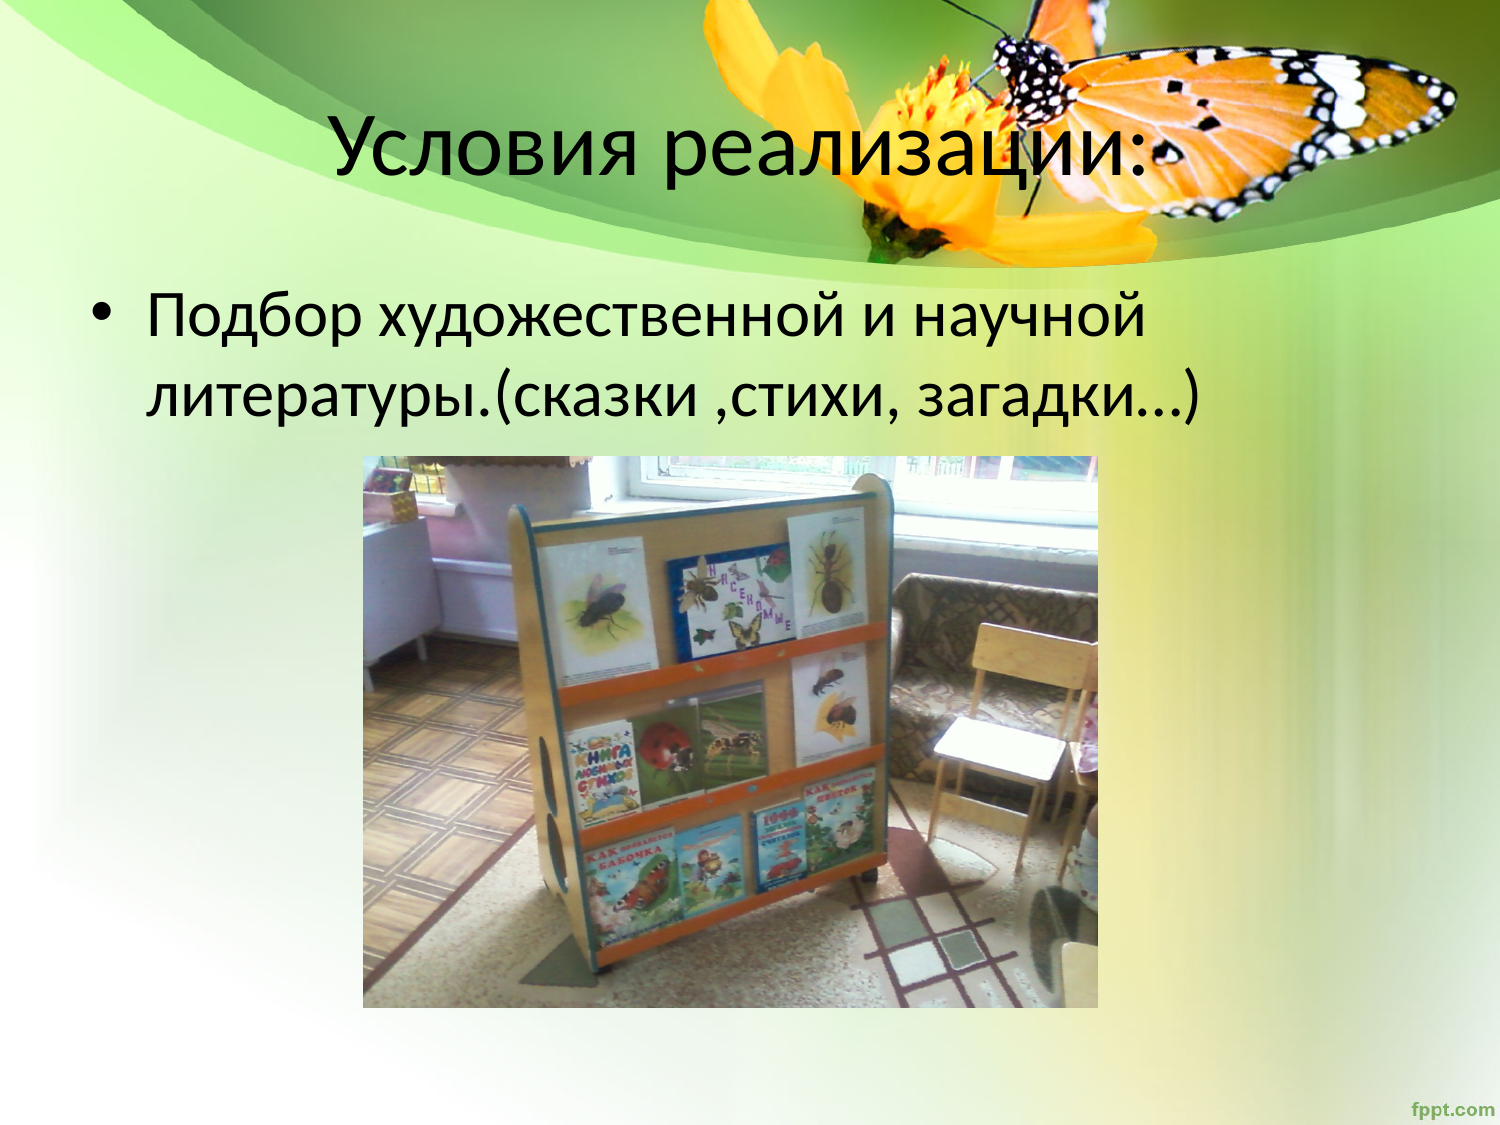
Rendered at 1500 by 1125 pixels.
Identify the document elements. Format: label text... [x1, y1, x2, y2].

picture [0, 0, 1500, 1125]
list Подбор художественной и научной литературы.(сказки ,стихи, загадки…) [75, 262, 1425, 1005]
title Условия реализации: [75, 45, 1425, 233]
